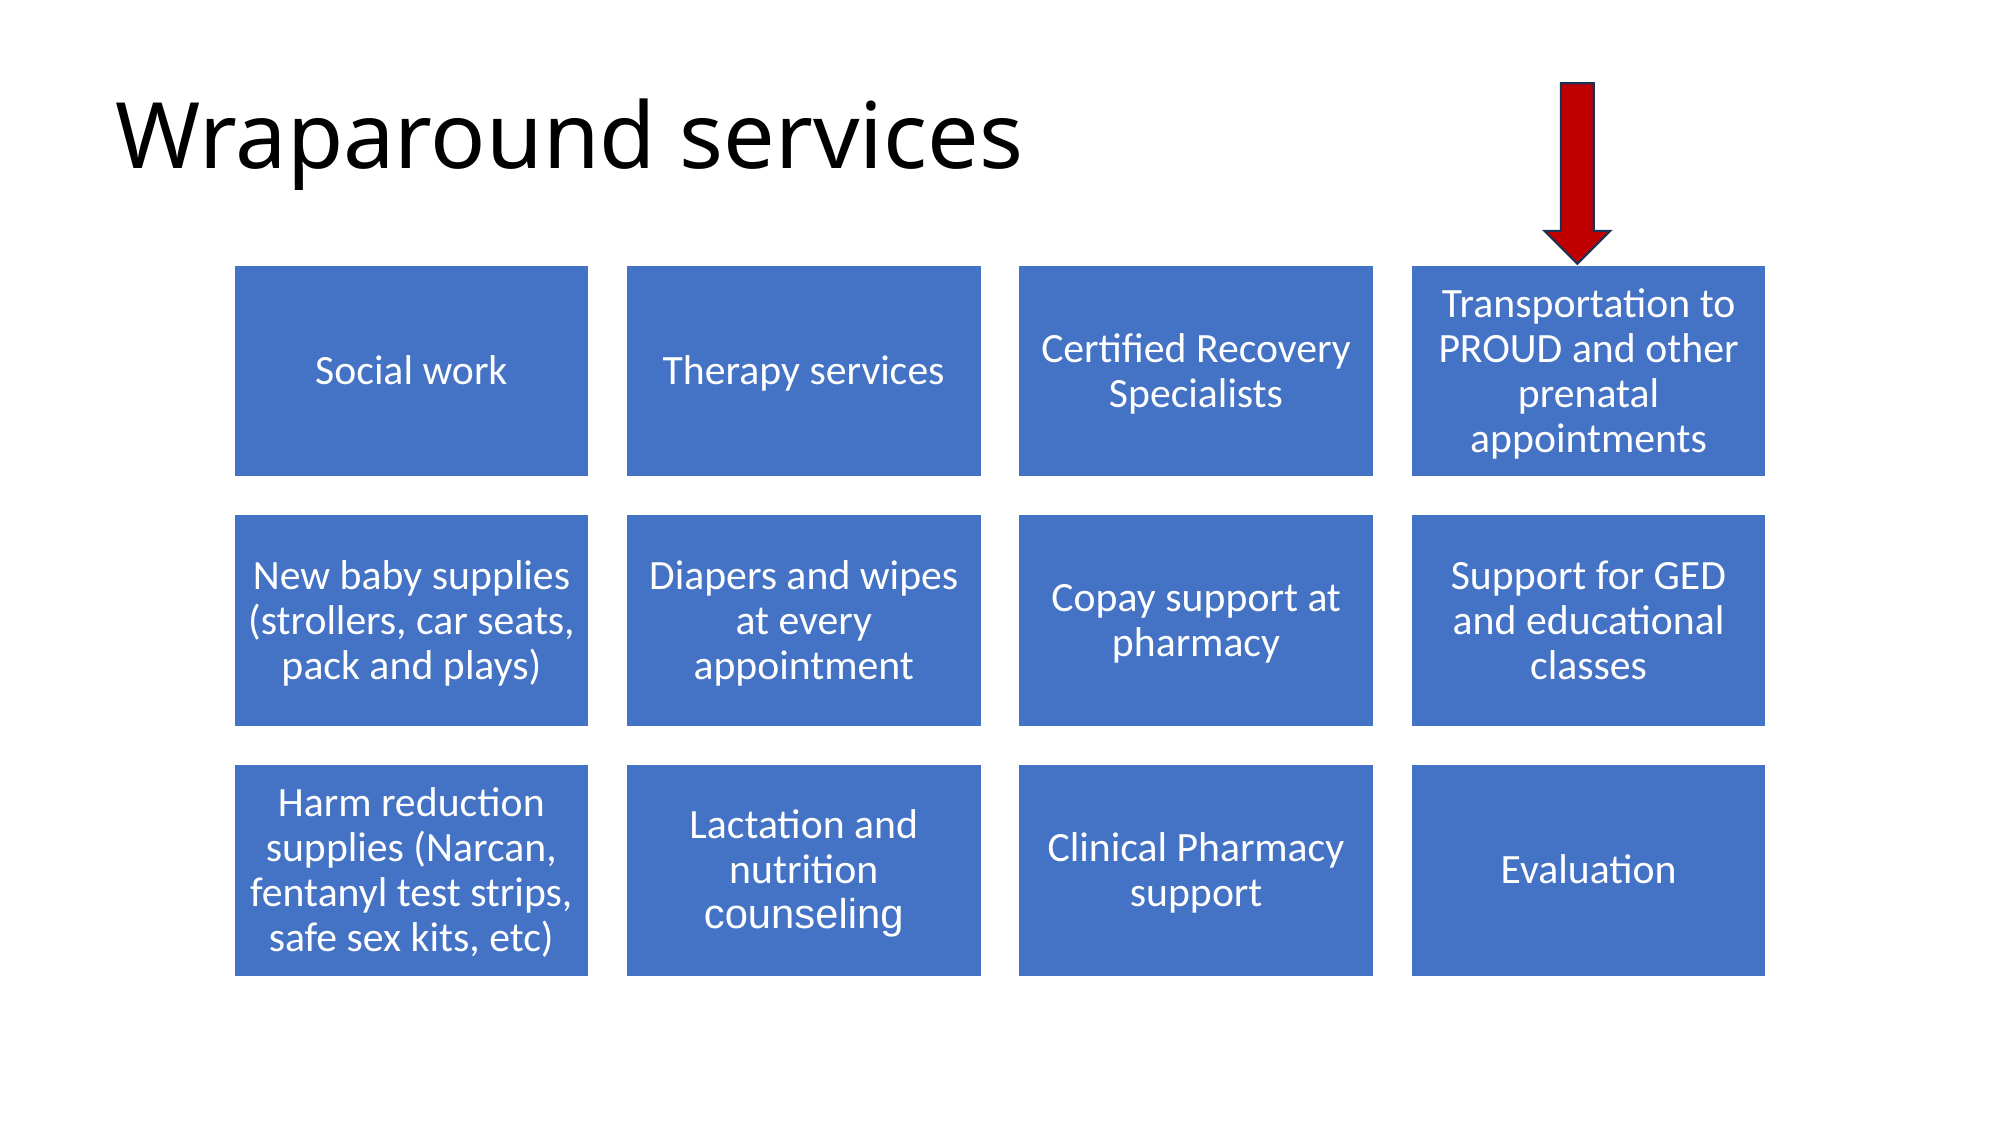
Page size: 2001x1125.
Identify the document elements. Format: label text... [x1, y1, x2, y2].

text_box [1542, 82, 1613, 263]
title Wraparound services [100, 45, 1900, 233]
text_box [100, 263, 1900, 978]
